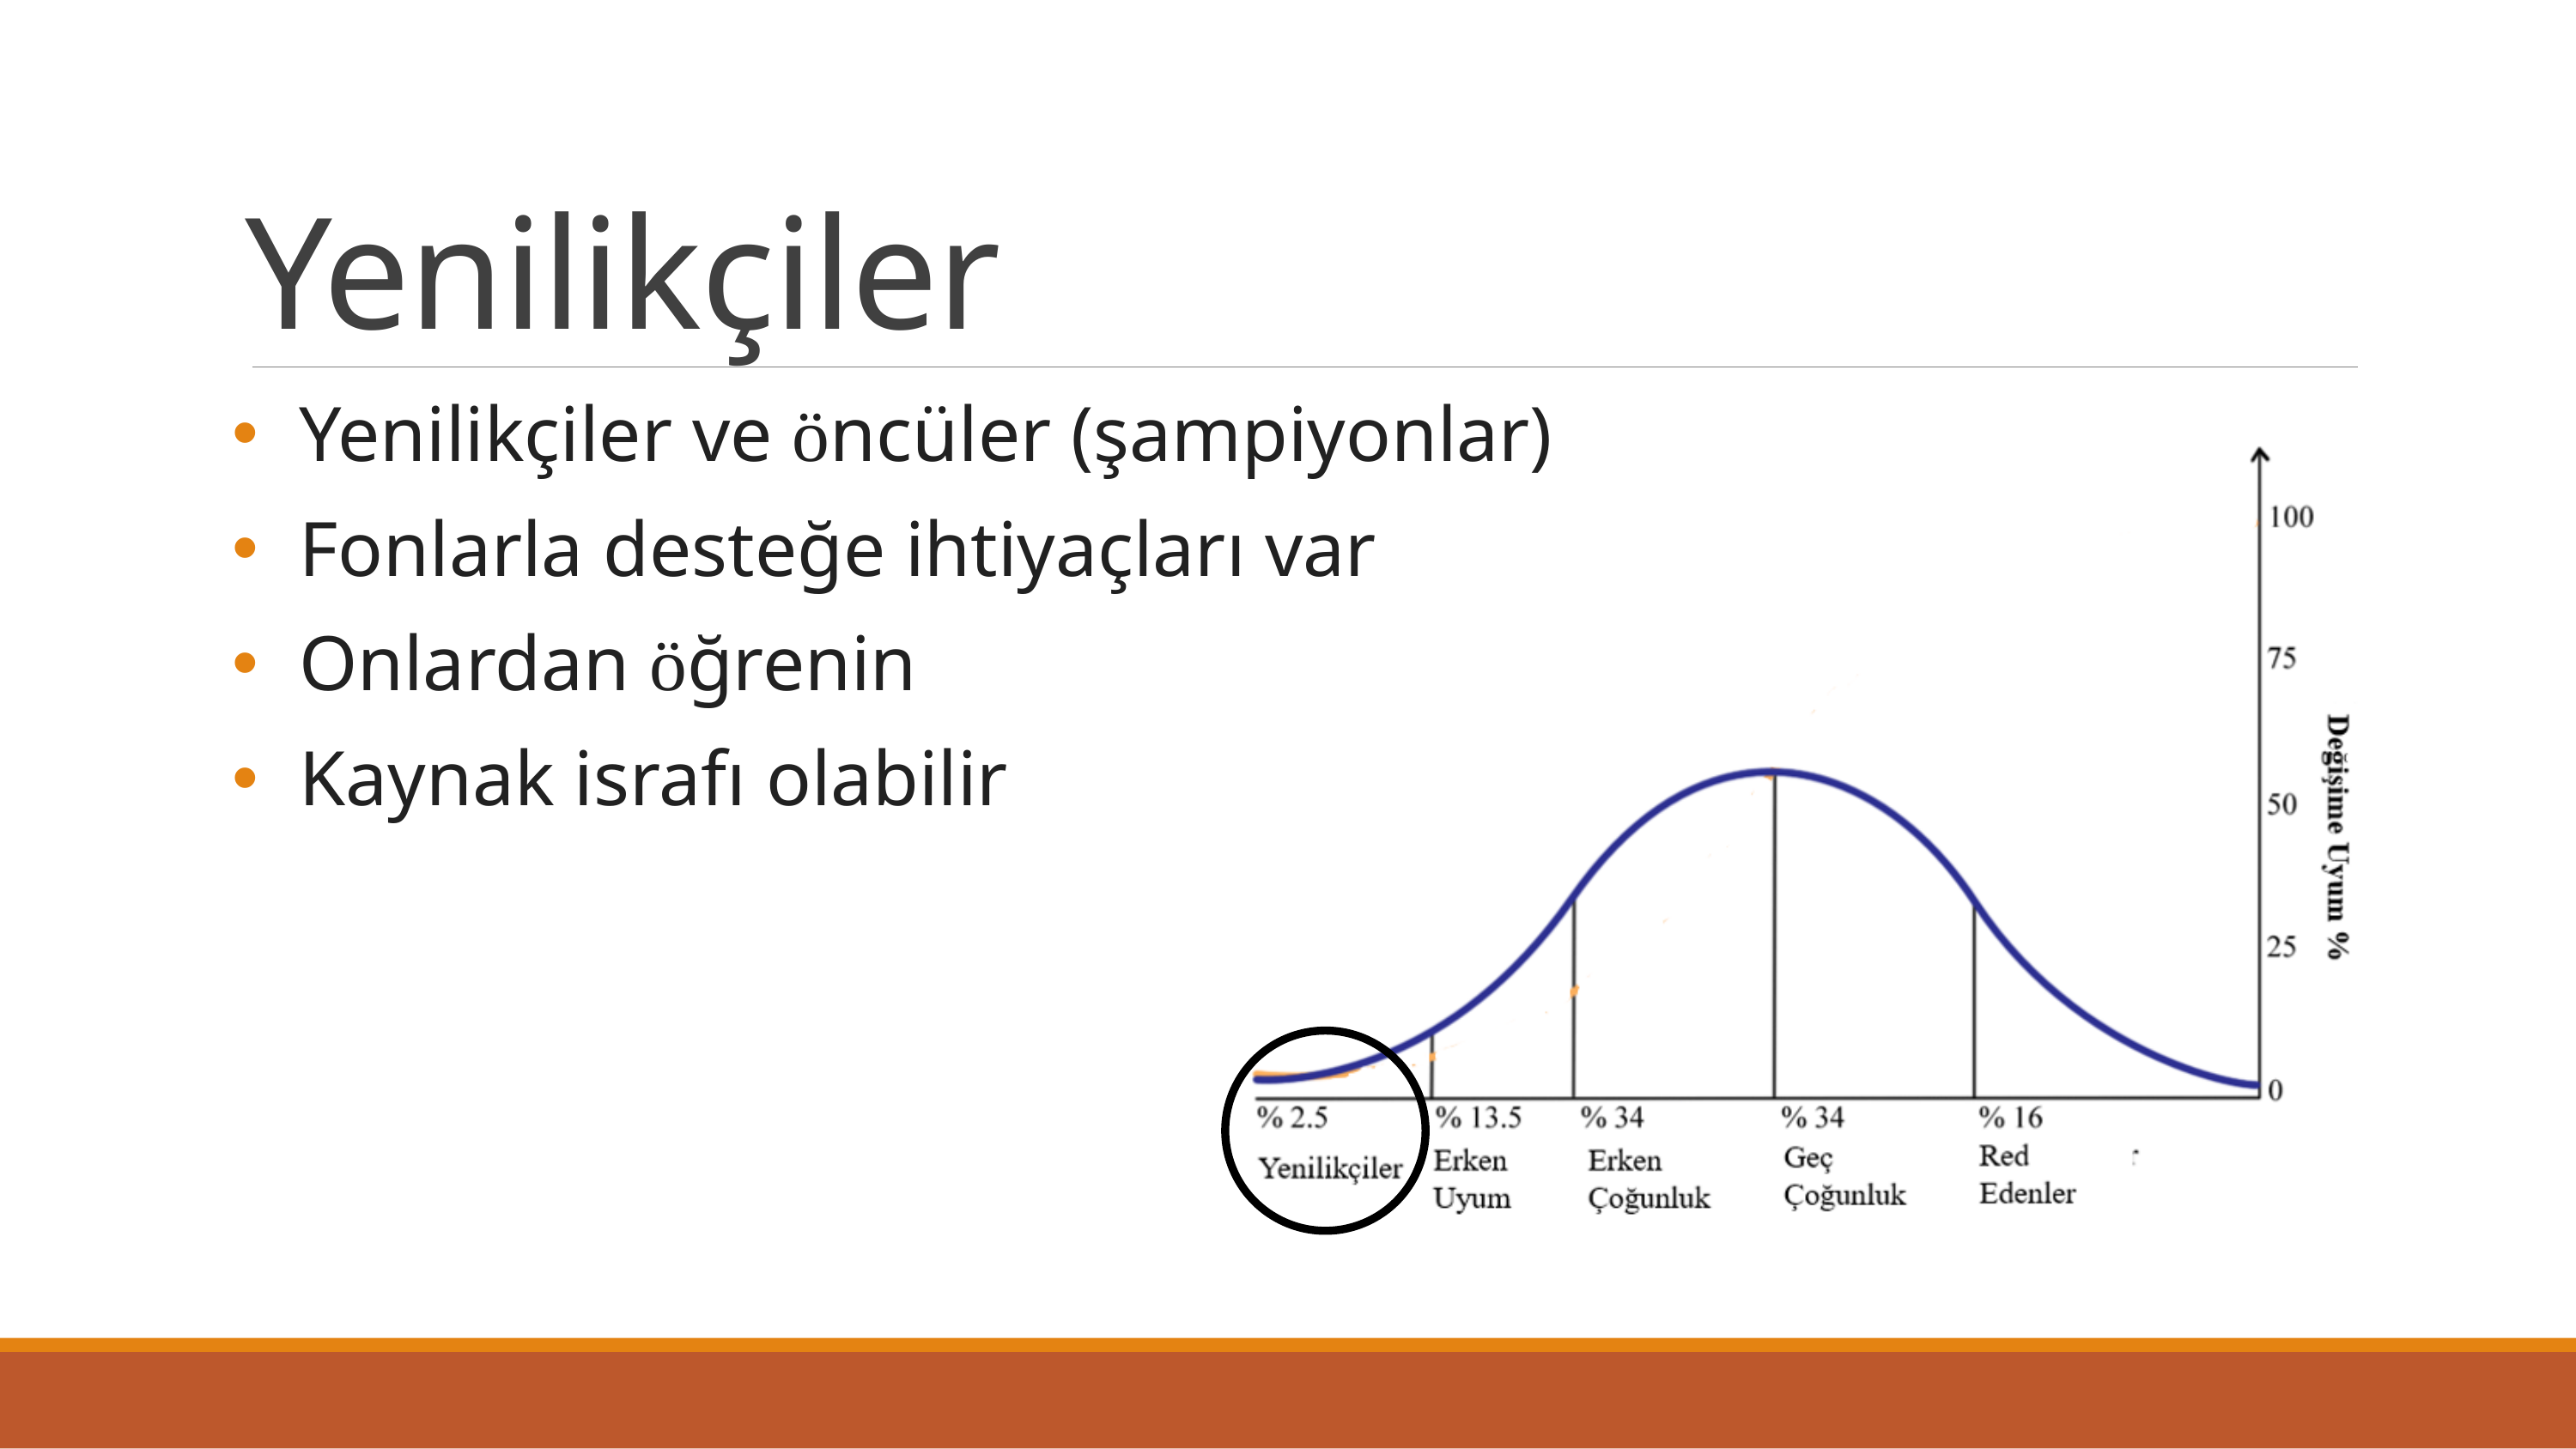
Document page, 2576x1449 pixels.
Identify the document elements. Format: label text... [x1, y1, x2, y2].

list Yenilikçiler ve öncüler (şampiyonlar) Fonlarla desteğe ihtiyaçları var Onlardan öğrenin Kaynak israfı olabilir [232, 390, 1190, 1240]
title Yenilikçiler [232, 60, 2357, 367]
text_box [1190, 389, 2400, 1270]
